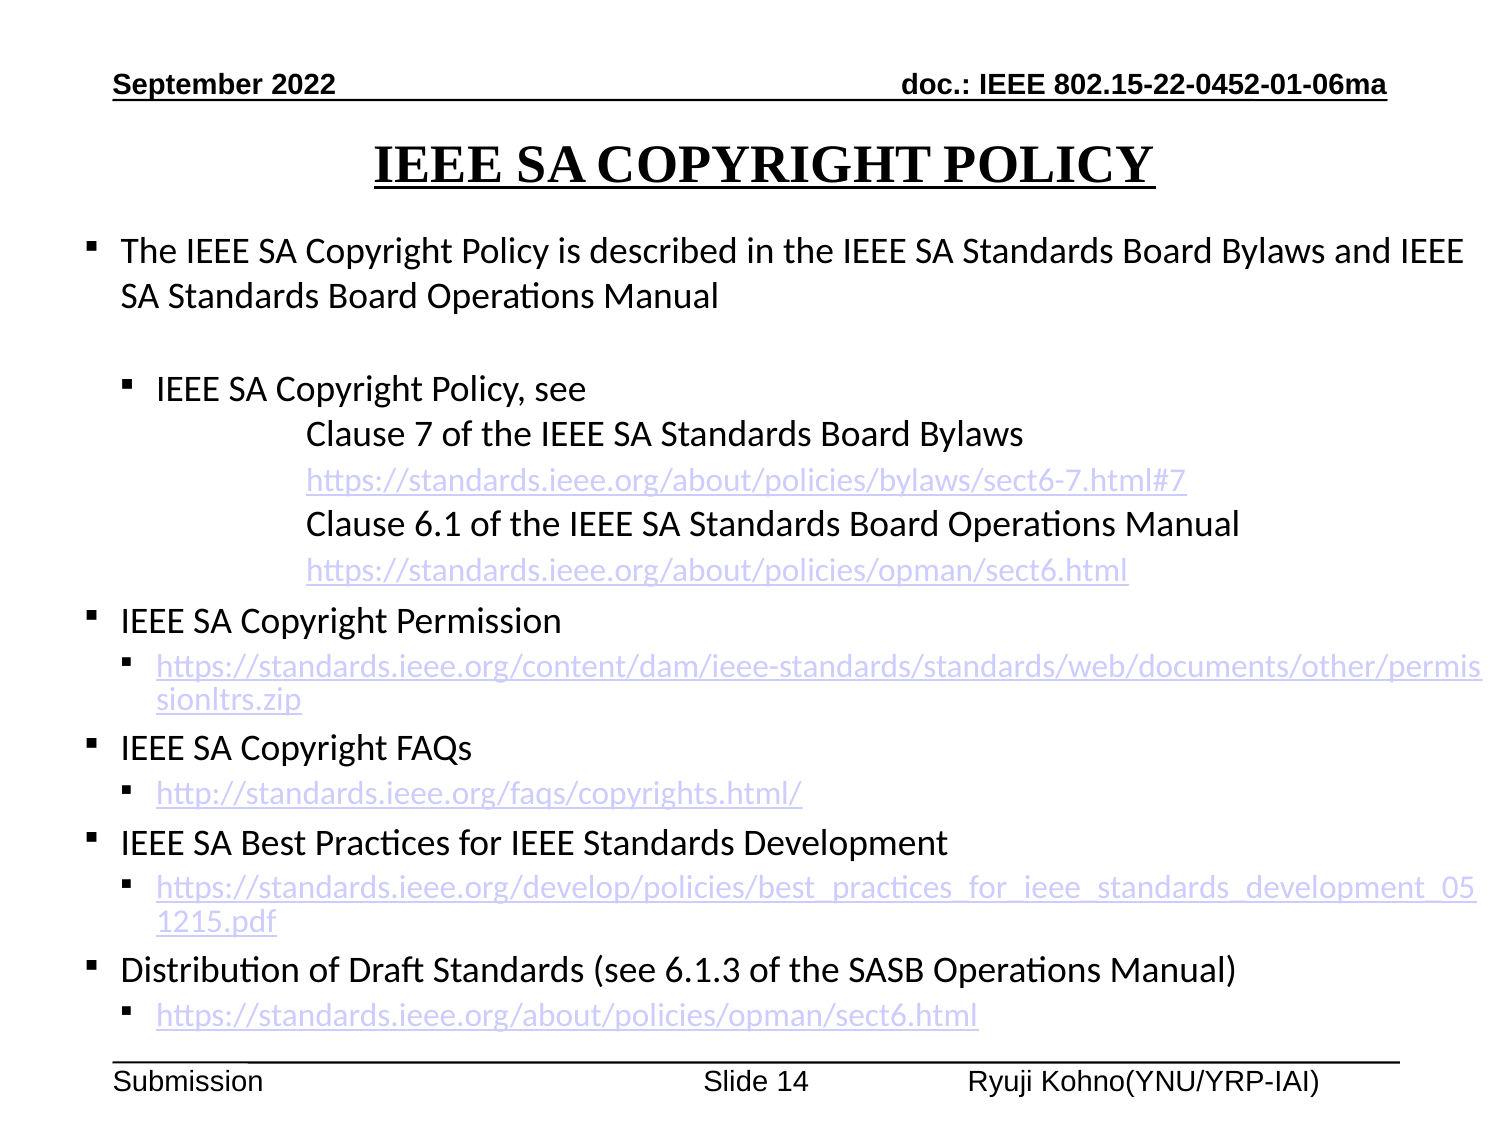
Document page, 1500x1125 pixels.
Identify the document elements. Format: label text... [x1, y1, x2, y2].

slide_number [112, 64, 375, 100]
slide_number Slide 14 [701, 1062, 811, 1098]
text_box IEEE SA Copyright Policy [53, 103, 1477, 219]
text_box The IEEE SA Copyright Policy is described in the IEEE SA Standards Board Bylaws and IEEE SA Standards Board Operations Manual IEEE SA Copyright Policy, see Clause 7 of the IEEE SA Standards Board Bylaws https://standards.ieee.org/about/policies/bylaws/sect6-7.html#7 Clause 6.1 of the IEEE SA Standards Board Operations Manual https://standards.ieee.org/about/policies/opman/sect6.html IEEE SA Copyright Permission https://standards.ieee.org/content/dam/ieee-standards/standards/web/documents/other/permissionltrs.zip IEEE SA Copyright FAQs http://standards.ieee.org/faqs/copyrights.html/ IEEE SA Best Practices for IEEE Standards Development https://standards.ieee.org/develop/policies/best_practices_for_ieee_standards_development_051215.pdf Distribution of Draft Standards (see 6.1.3 of the SASB Operations Manual) https://standards.ieee.org/about/policies/opman/sect6.html [70, 218, 1500, 951]
